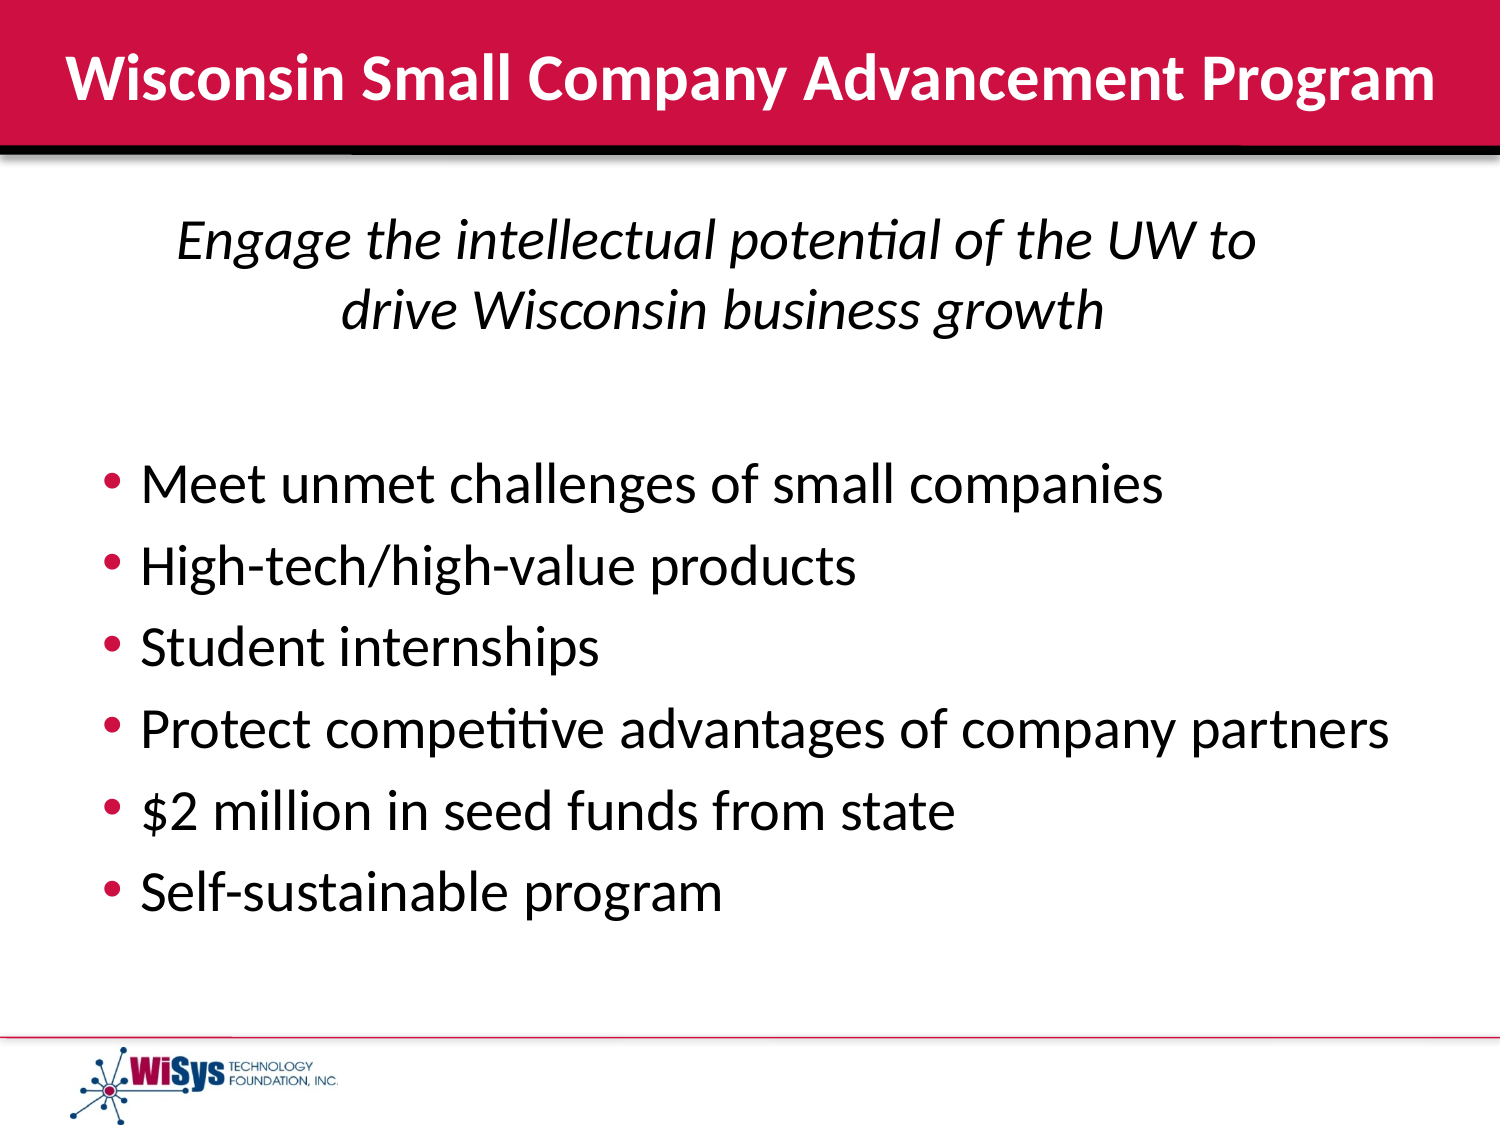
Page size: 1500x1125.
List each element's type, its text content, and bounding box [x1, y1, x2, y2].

list Meet unmet challenges of small companies High-tech/high-value products Student internships Protect competitive advantages of company partners $2 million in seed funds from state Self-sustainable program [87, 437, 1438, 988]
title Wisconsin Small Company Advancement Program [27, 13, 1476, 157]
text_box Engage the intellectual potential of the UW to drive Wisconsin business growth [84, 193, 1363, 349]
picture [70, 1047, 338, 1125]
